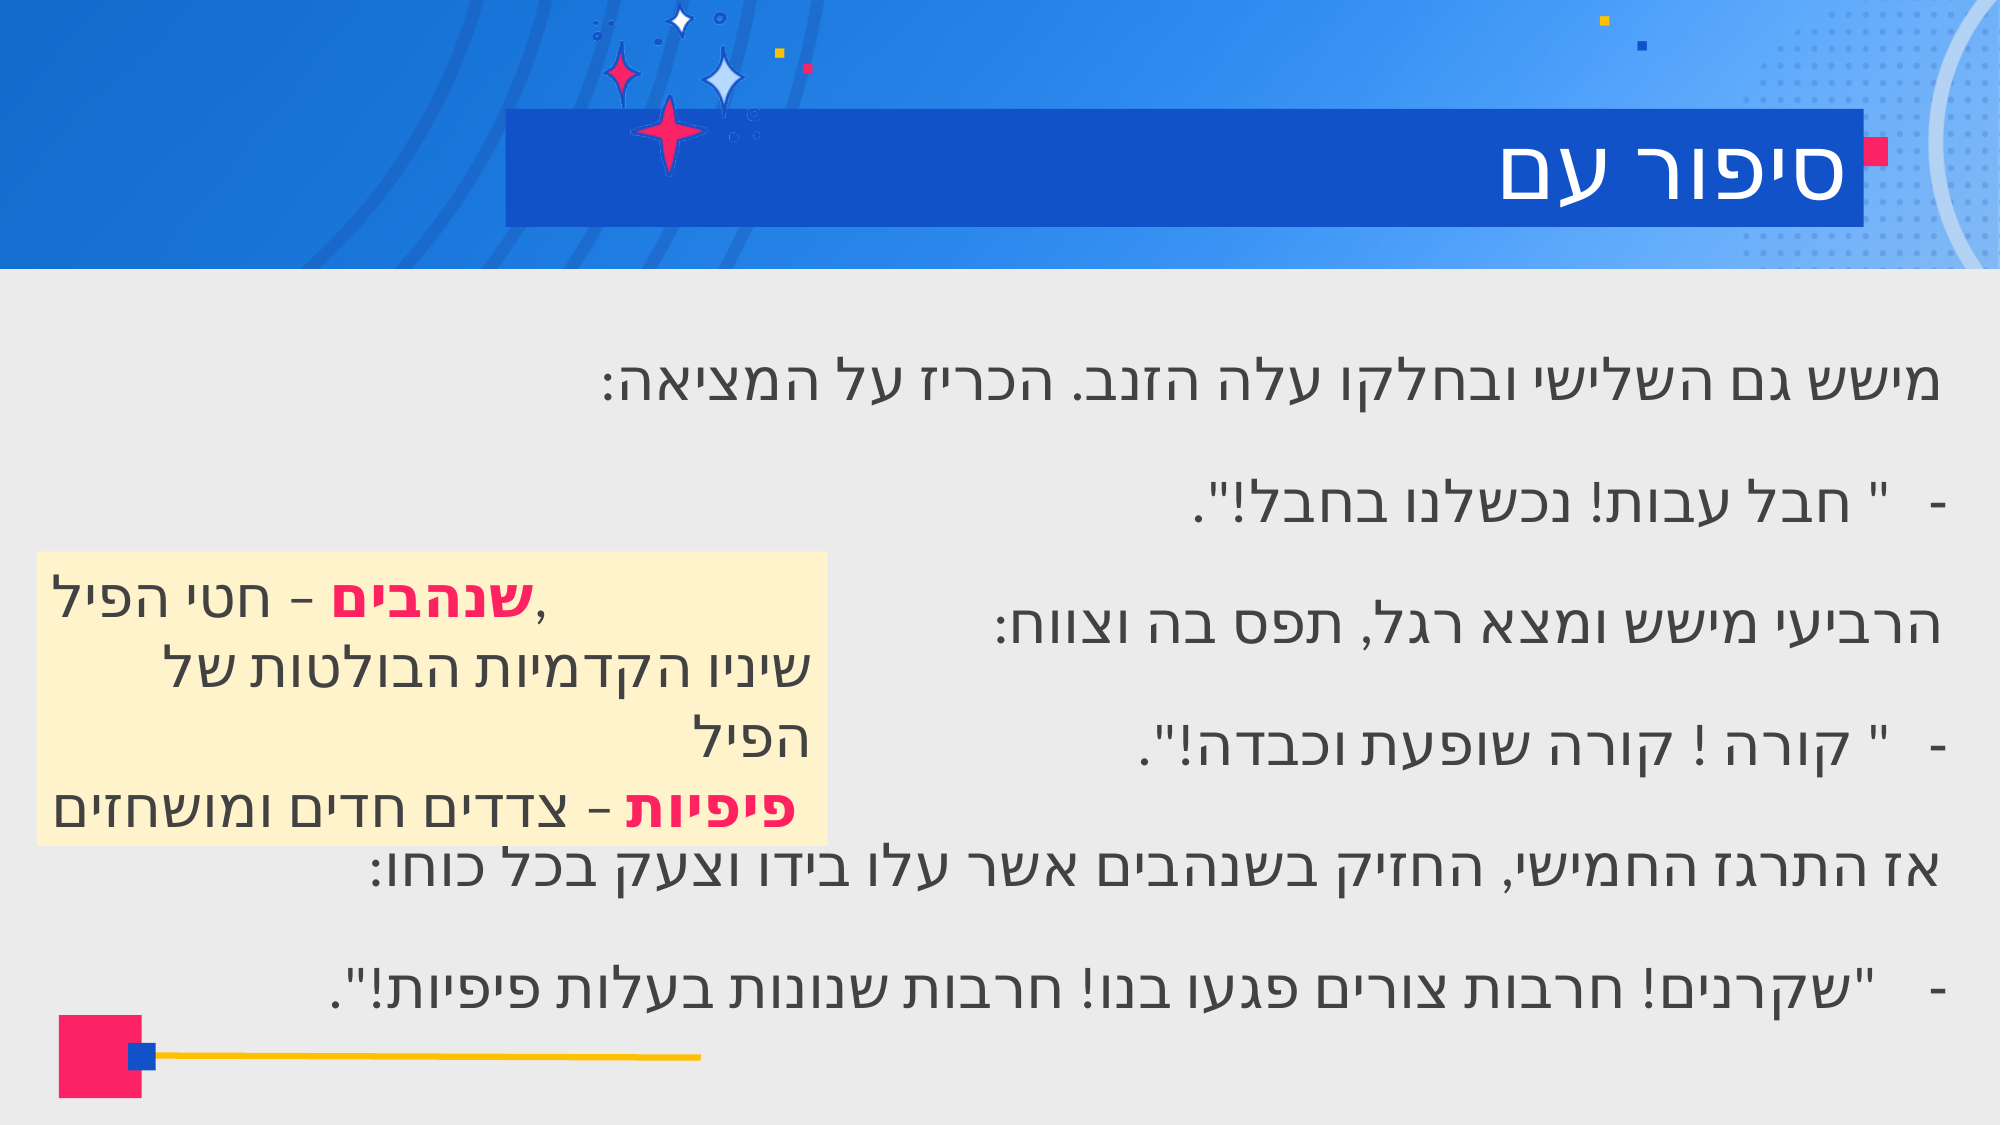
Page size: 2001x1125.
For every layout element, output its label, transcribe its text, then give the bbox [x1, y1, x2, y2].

picture [0, 0, 2000, 269]
text_box שנהבים – חטי הפיל, שיניו הקדמיות הבולטות של הפיל פיפיות – צדדים חדים ומושחזים [36, 551, 828, 846]
text_box מישש גם השלישי ובחלקו עלה הזנב. הכריז על המציאה: " חבל עבות! נכשלנו בחבל!". הרביעי מישש ומצא רגל, תפס בה וצווח: " קורה ! קורה שופעת וכבדה!". אז התרגז החמישי, החזיק בשנהבים אשר עלו בידו וצעק בכל כוחו: "שקרנים! חרבות צורים פגעו בנו! חרבות שנונות בעלות פיפיות!". [31, 297, 1961, 1032]
title סיפור עם [505, 108, 1864, 227]
